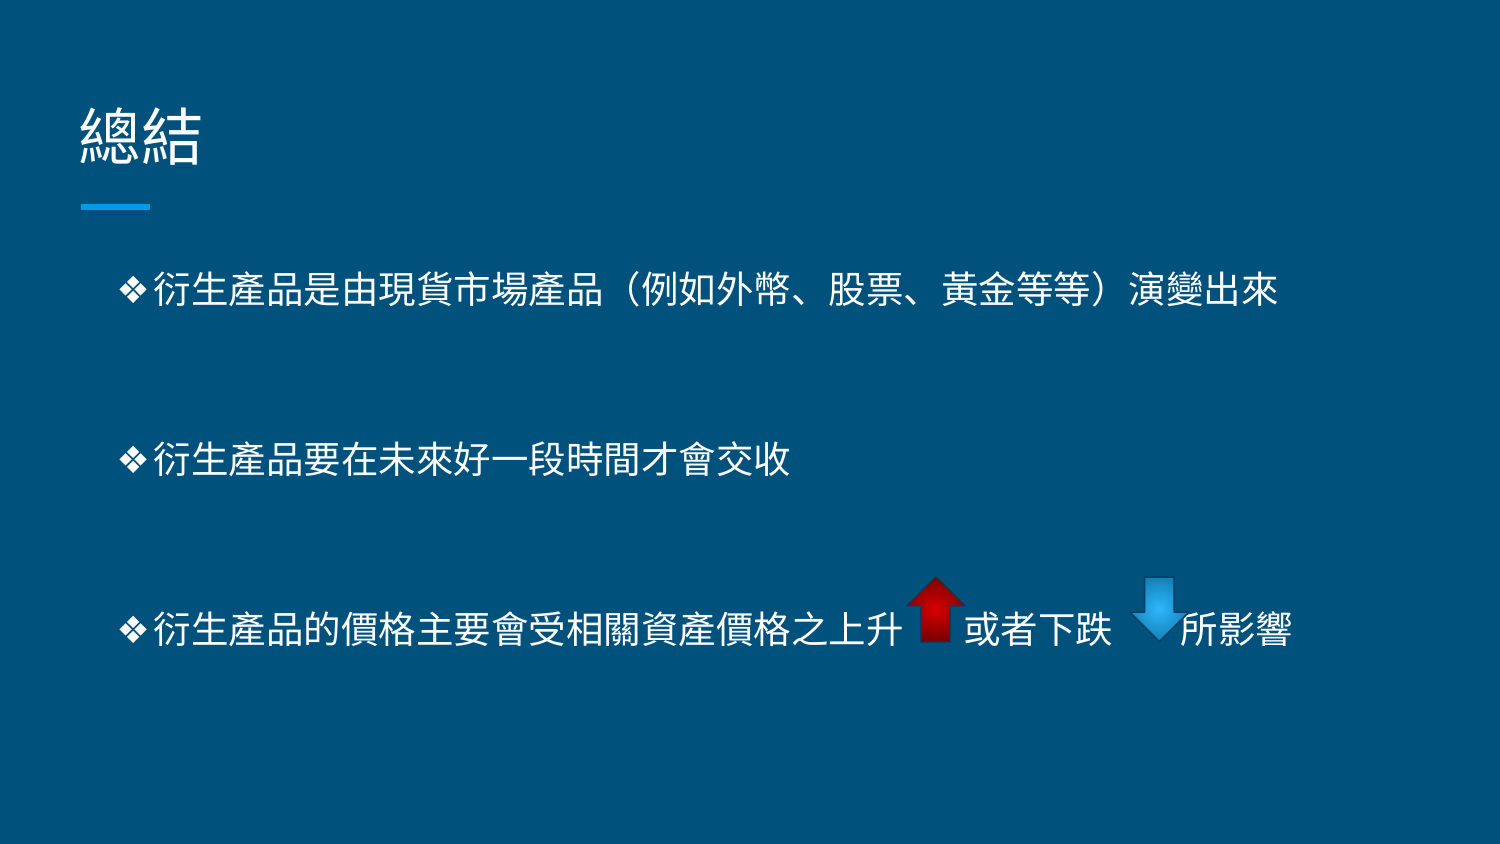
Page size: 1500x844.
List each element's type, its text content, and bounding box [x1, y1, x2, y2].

title 總結 [63, 75, 1437, 188]
list 衍生產品是由現貨市場產品（例如外幣、股票、黃金等等）演變出來 衍生產品要在未來好一段時間才會交收 衍生產品的價格主要會受相關資產價格之上升 或者下跌 所影響 [63, 244, 1437, 750]
text_box [1129, 577, 1189, 642]
text_box [906, 576, 966, 643]
